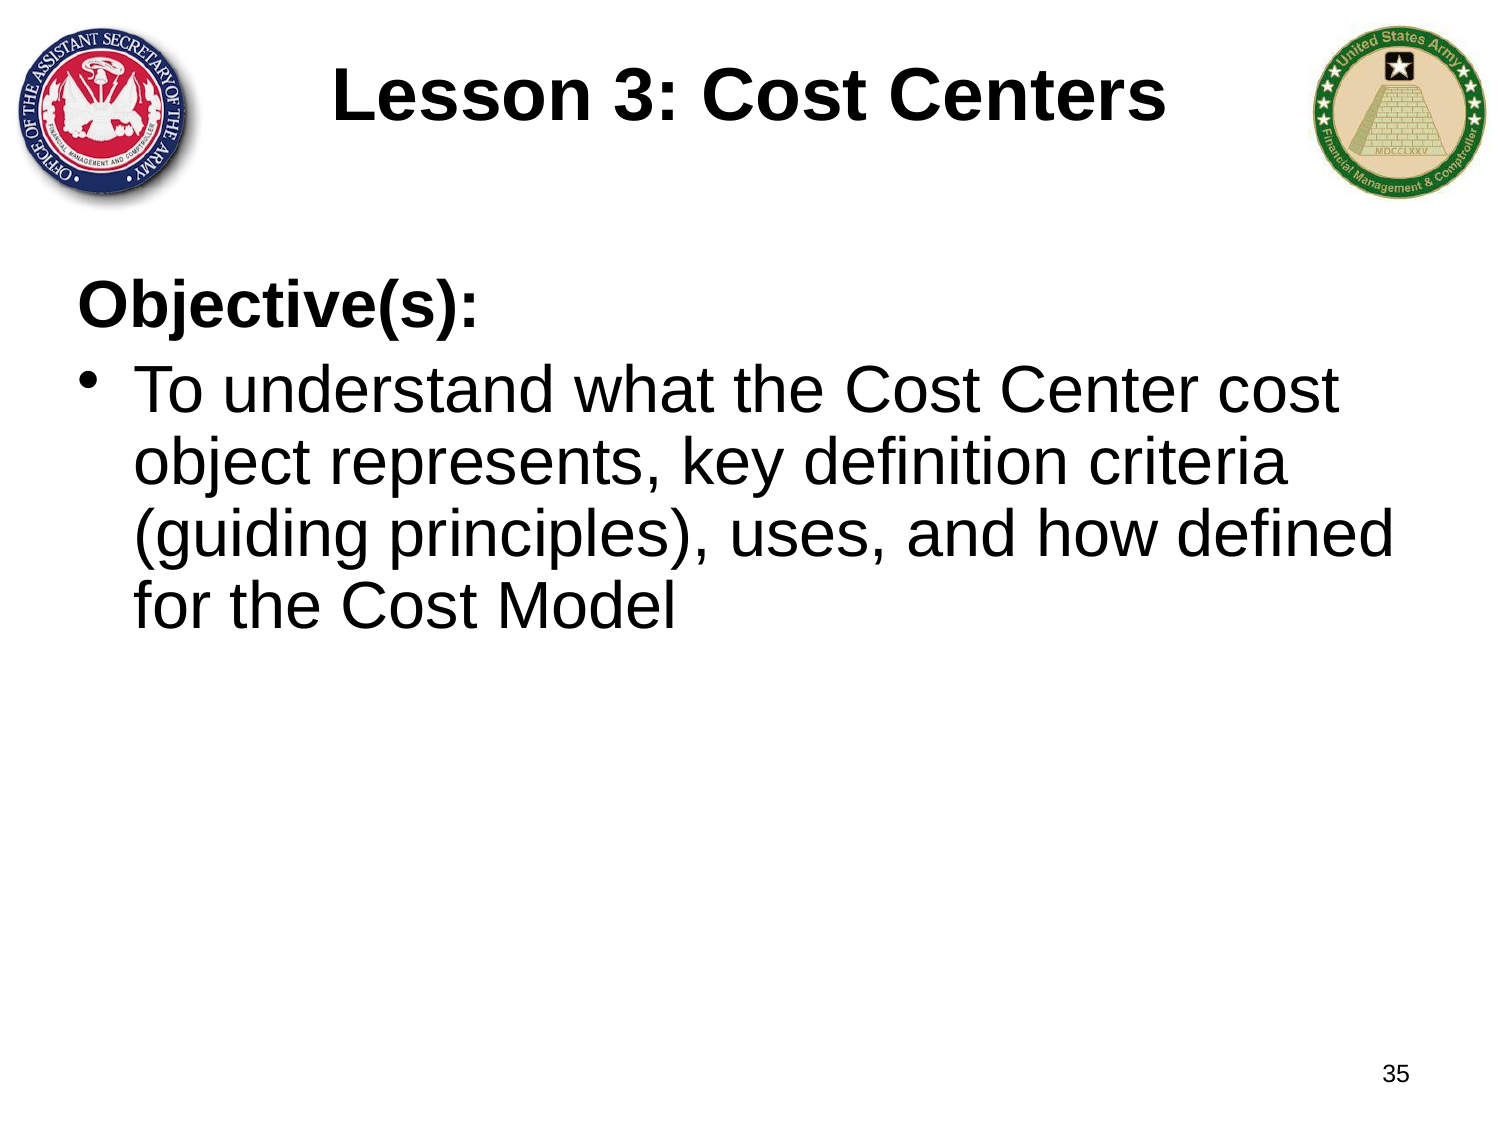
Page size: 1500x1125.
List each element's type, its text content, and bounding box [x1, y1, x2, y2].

picture [8, 18, 213, 222]
picture [1308, 23, 1490, 202]
title Lesson 3: Cost Centers [75, 45, 1425, 233]
list Objective(s): To understand what the Cost Center cost object represents, key definition criteria (guiding principles), uses, and how defined for the Cost Model [62, 262, 1413, 688]
